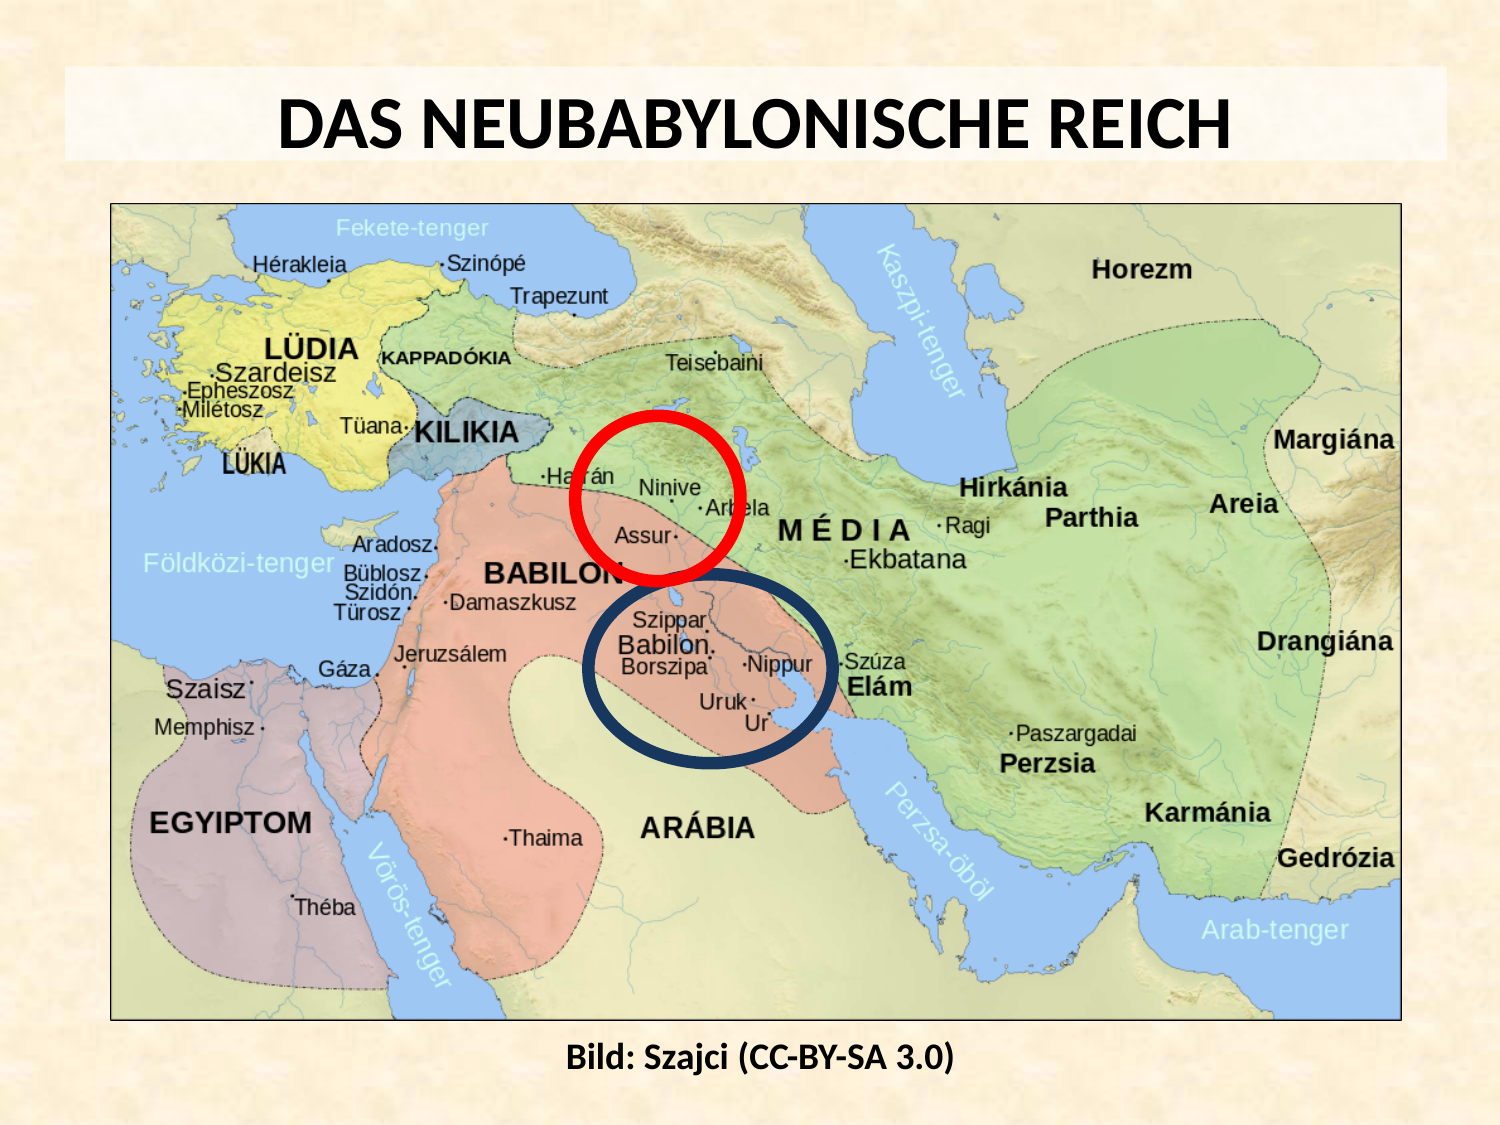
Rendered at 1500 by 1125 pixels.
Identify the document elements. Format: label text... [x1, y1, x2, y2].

picture [0, 0, 1500, 1125]
text_box DAS NEUBABYLONISCHE REICH [64, 66, 1447, 161]
text_box Bild: Szajci (CC-BY-SA 3.0) [150, 1030, 1372, 1085]
